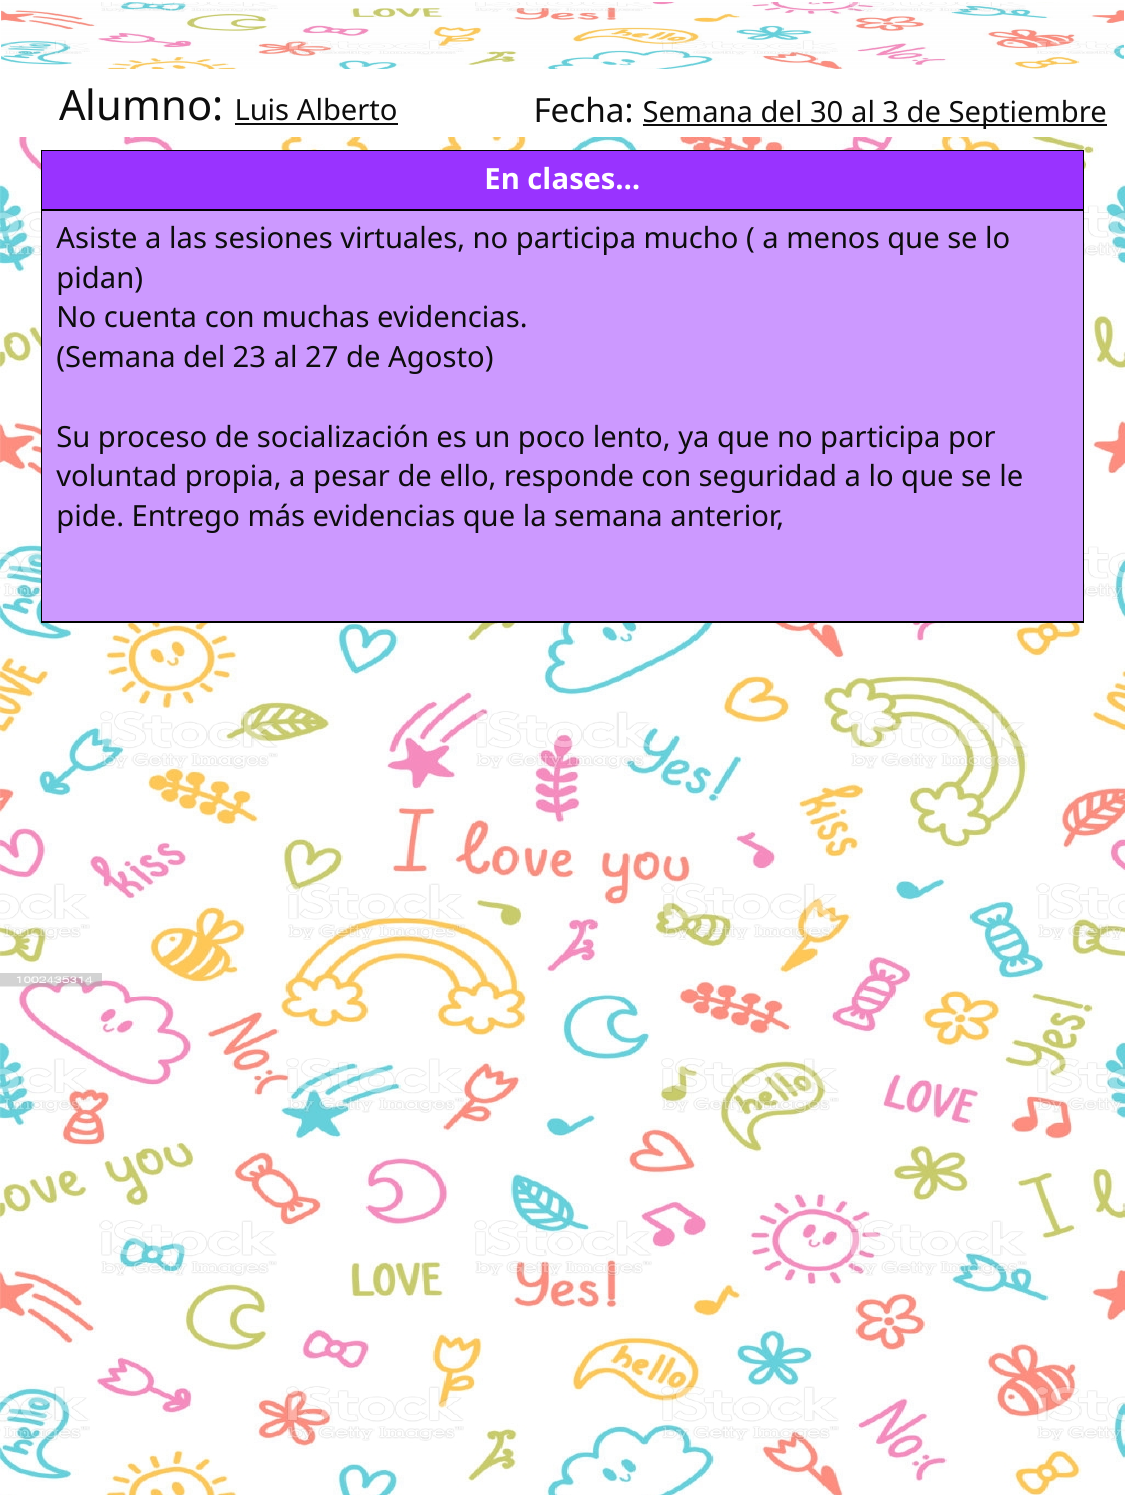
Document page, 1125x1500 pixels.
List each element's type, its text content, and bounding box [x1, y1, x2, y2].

text_box Alumno: Luis Alberto [44, 71, 764, 137]
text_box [0, 137, 1125, 1495]
text_box Fecha: Semana del 30 al 3 de Septiembre [518, 81, 1125, 137]
picture [1, 2, 1124, 69]
